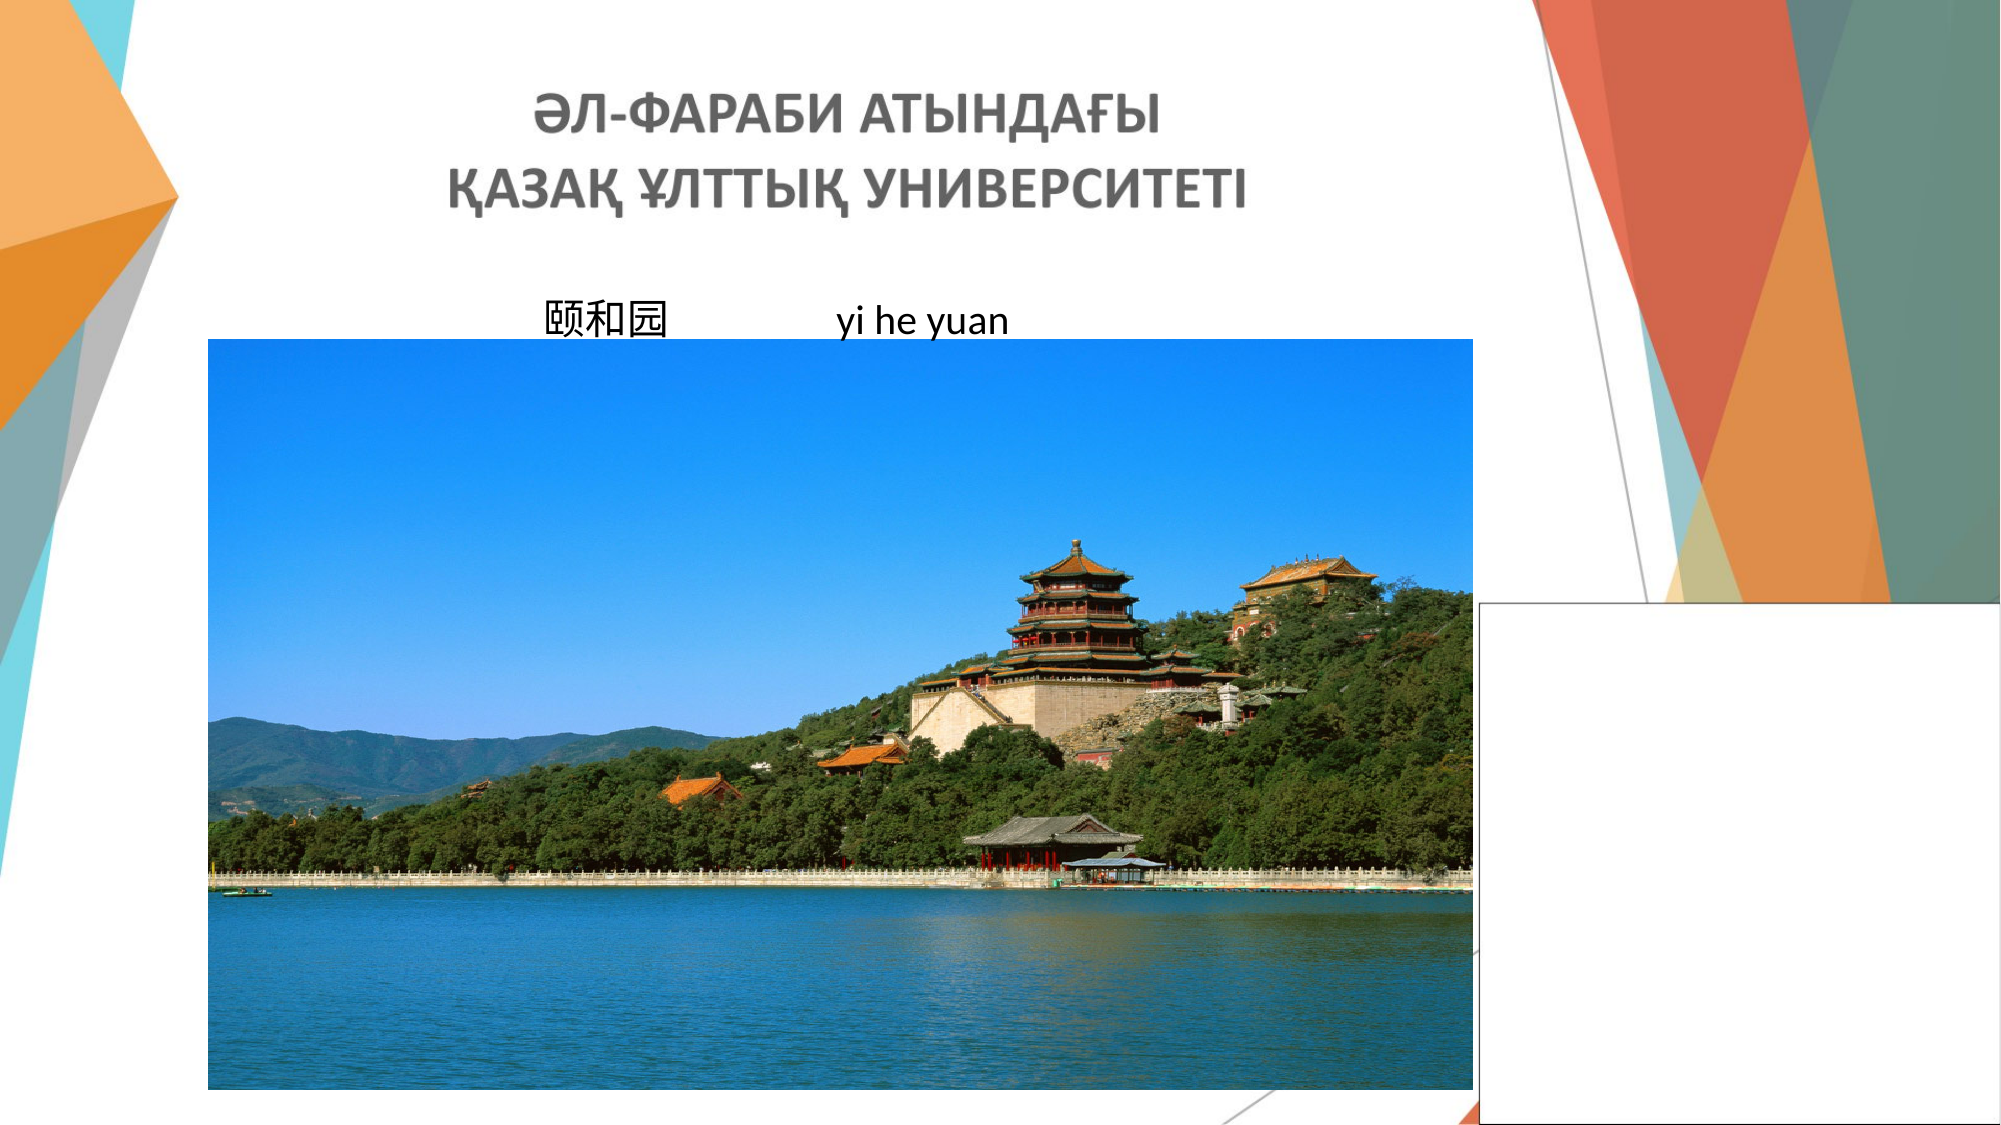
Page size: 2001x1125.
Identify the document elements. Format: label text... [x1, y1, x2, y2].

text_box 颐和园 yi he yuan [529, 285, 1025, 339]
picture [0, 0, 2001, 1125]
